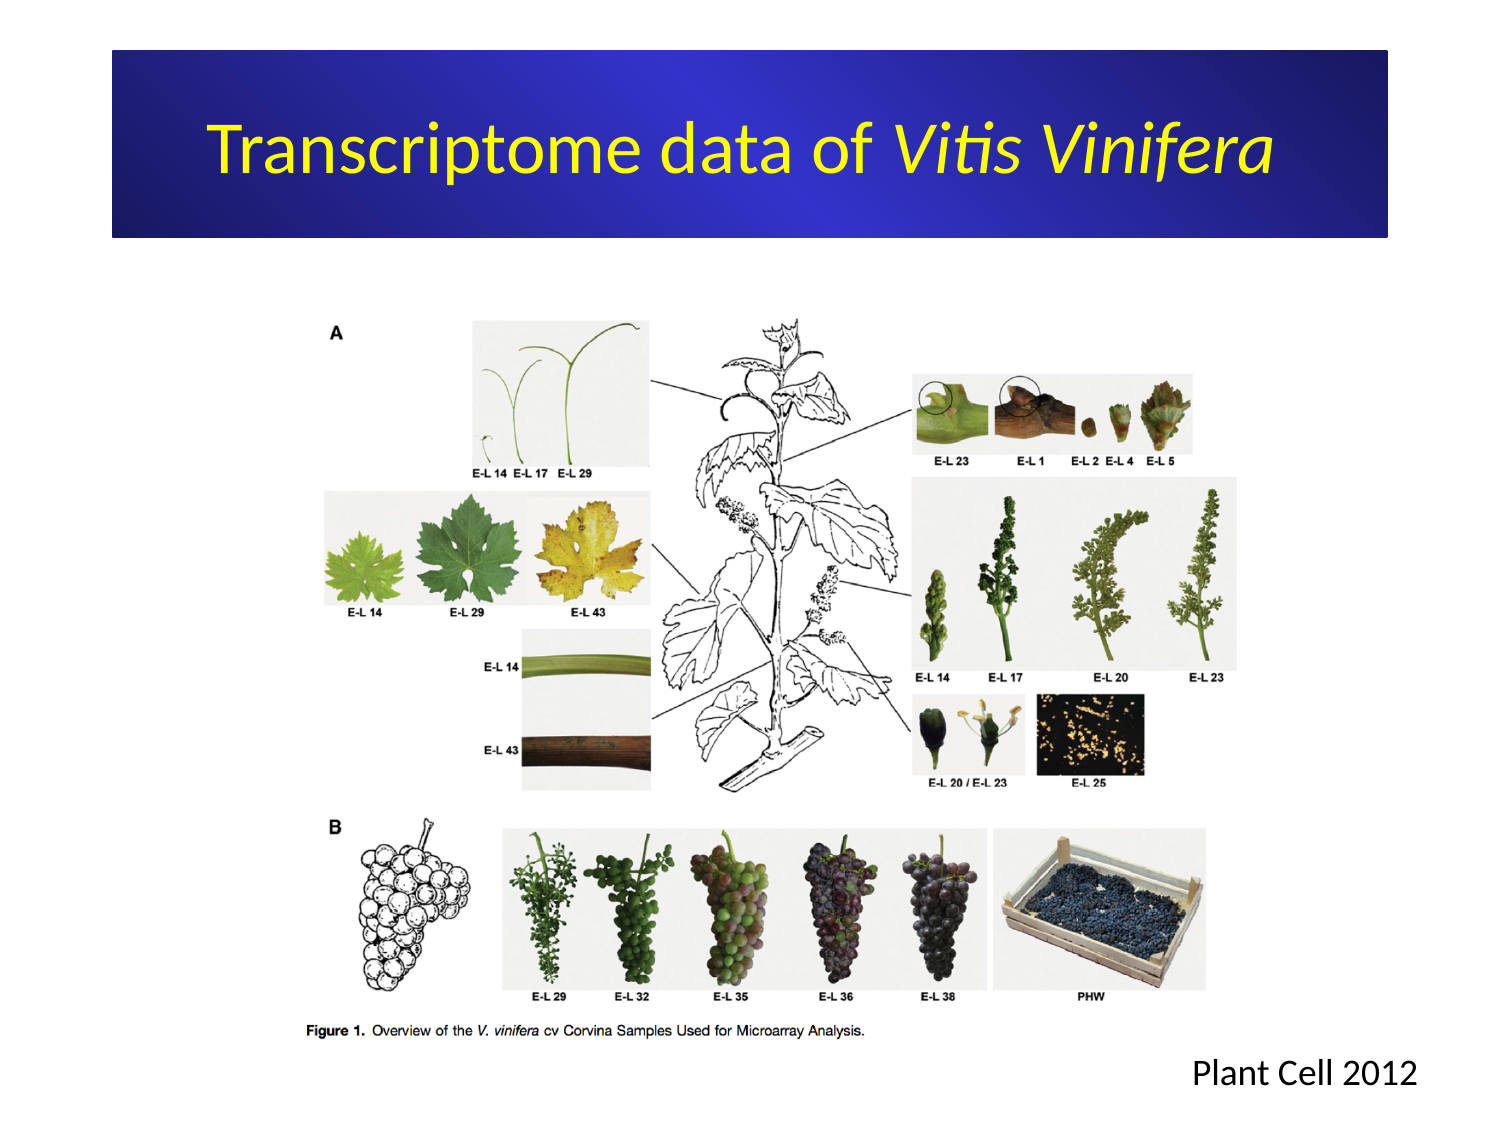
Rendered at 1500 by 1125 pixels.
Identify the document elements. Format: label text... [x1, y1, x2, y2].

picture [247, 284, 1288, 1042]
text_box Plant Cell 2012 [1177, 1040, 1434, 1101]
text_box Transcriptome data of Vitis Vinifera [112, 50, 1388, 238]
